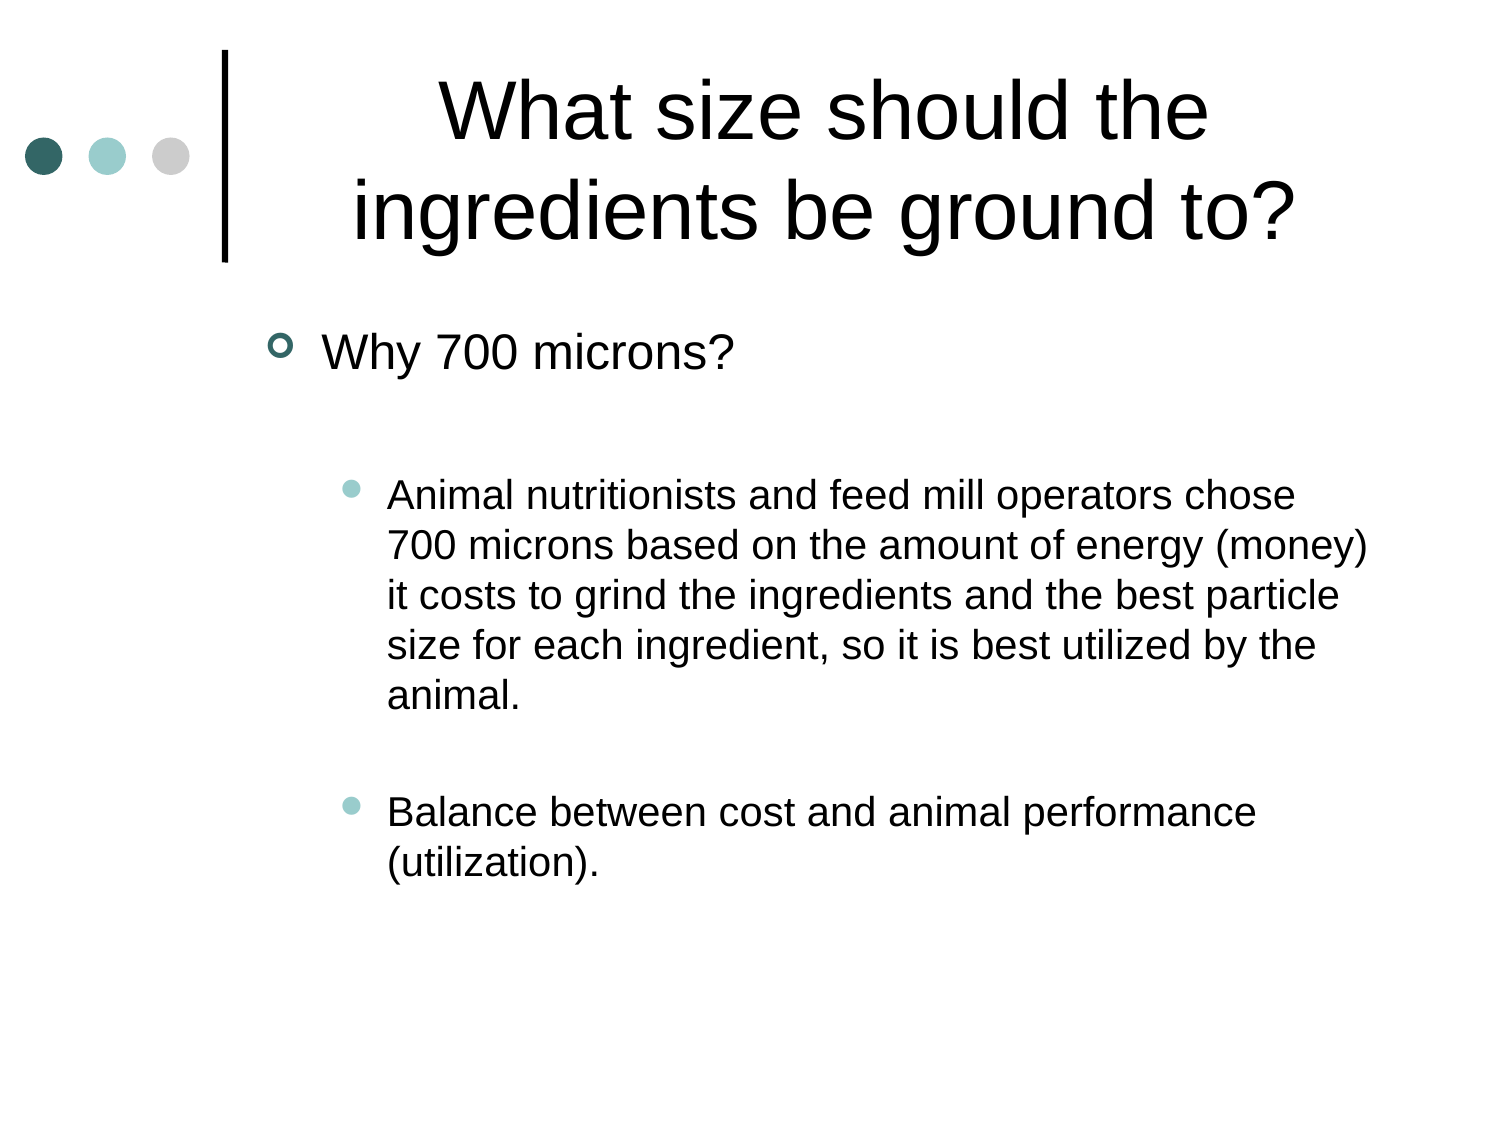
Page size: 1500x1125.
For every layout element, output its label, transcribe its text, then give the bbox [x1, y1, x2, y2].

list Why 700 microns? Animal nutritionists and feed mill operators chose 700 microns based on the amount of energy (money) it costs to grind the ingredients and the best particle size for each ingredient, so it is best utilized by the animal. Balance between cost and animal performance (utilization). [249, 312, 1400, 988]
title What size should the ingredients be ground to? [249, 31, 1400, 282]
